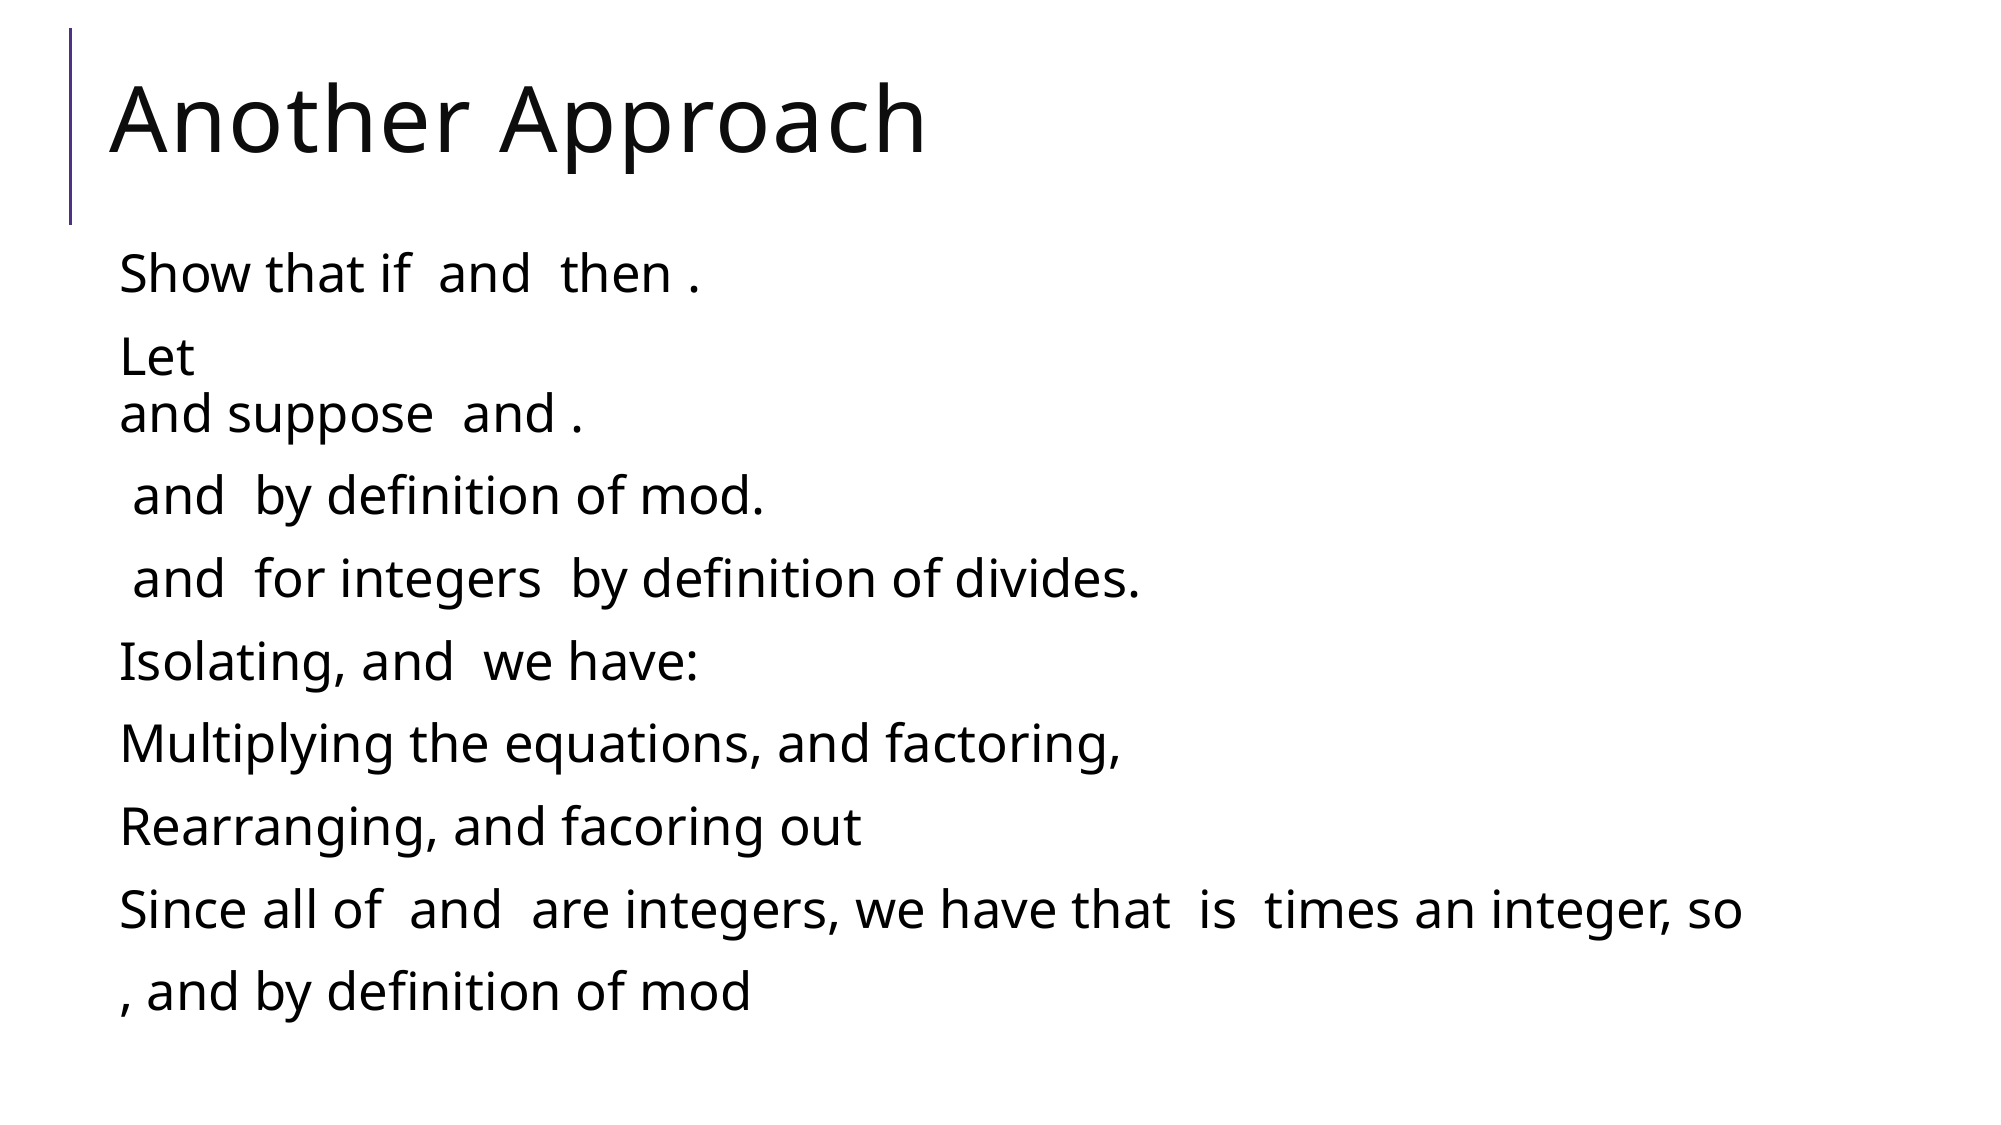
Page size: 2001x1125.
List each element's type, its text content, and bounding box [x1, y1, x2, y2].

title Another Approach [94, 43, 1930, 210]
